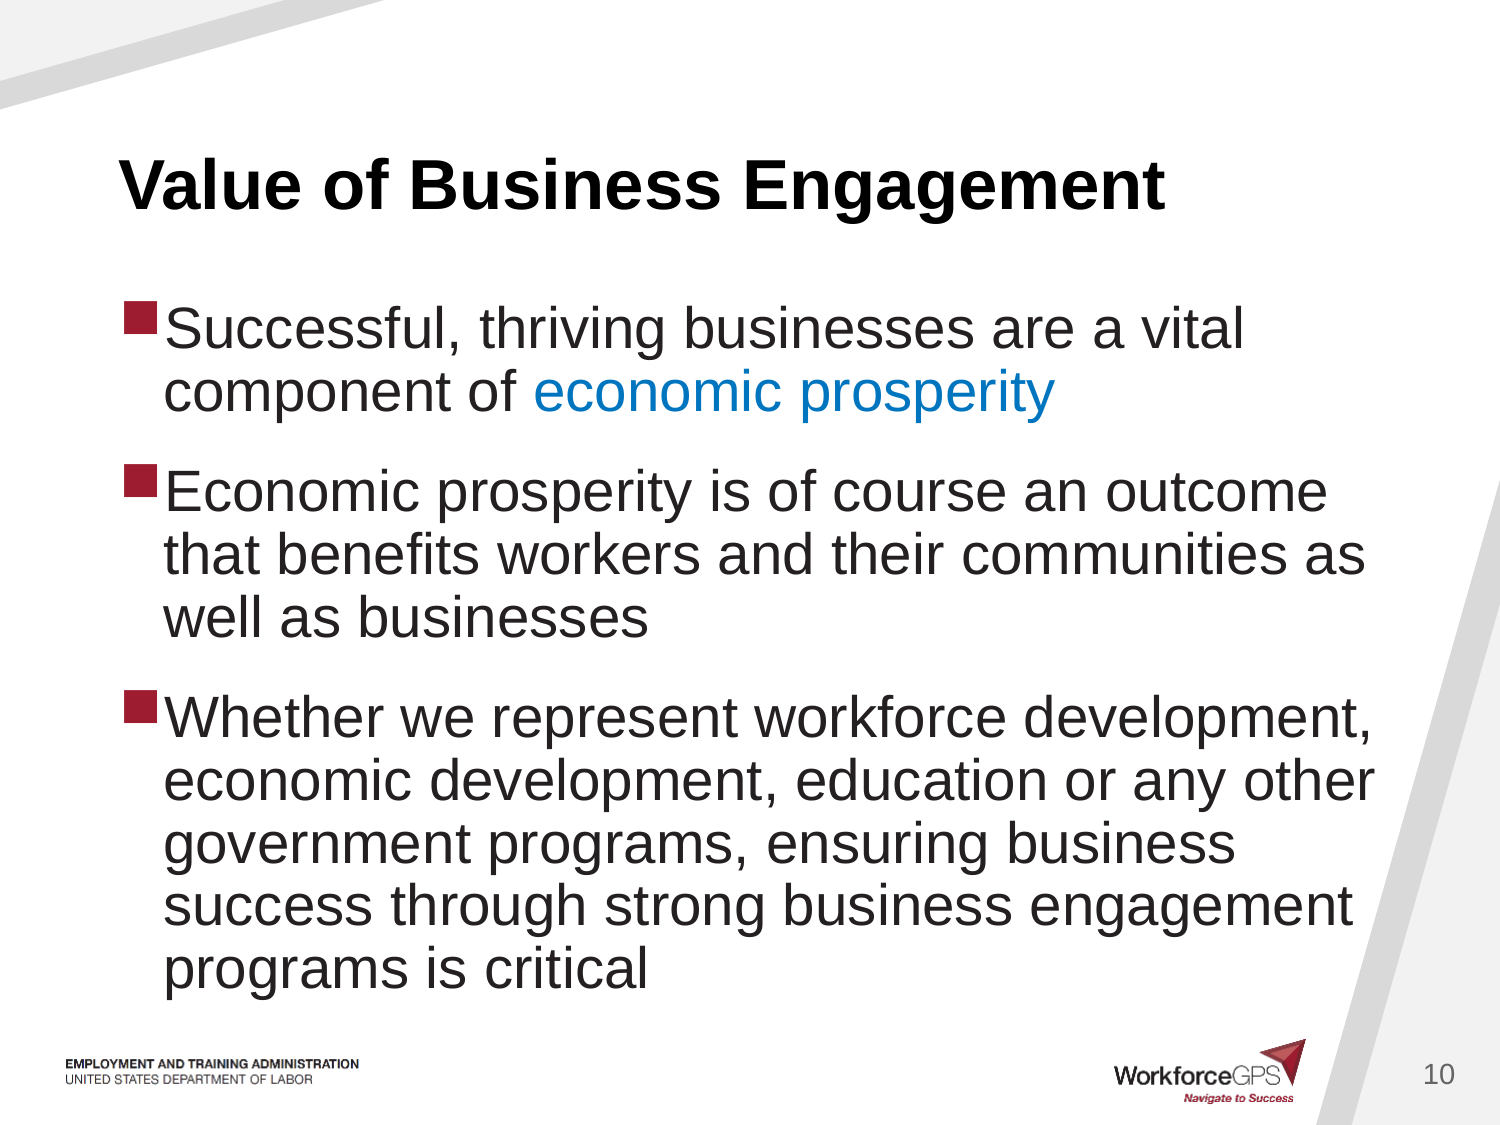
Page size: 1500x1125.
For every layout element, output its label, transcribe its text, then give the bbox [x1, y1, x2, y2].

picture [59, 1053, 370, 1092]
title Value of Business Engagement [103, 59, 1409, 233]
slide_number 10 [1260, 1042, 1471, 1103]
picture [1112, 1038, 1308, 1105]
list Successful, thriving businesses are a vital component of economic prosperity Economic prosperity is of course an outcome that benefits workers and their communities as well as businesses Whether we represent workforce development, economic development, education or any other government programs, ensuring business success through strong business engagement programs is critical [103, 290, 1409, 1014]
